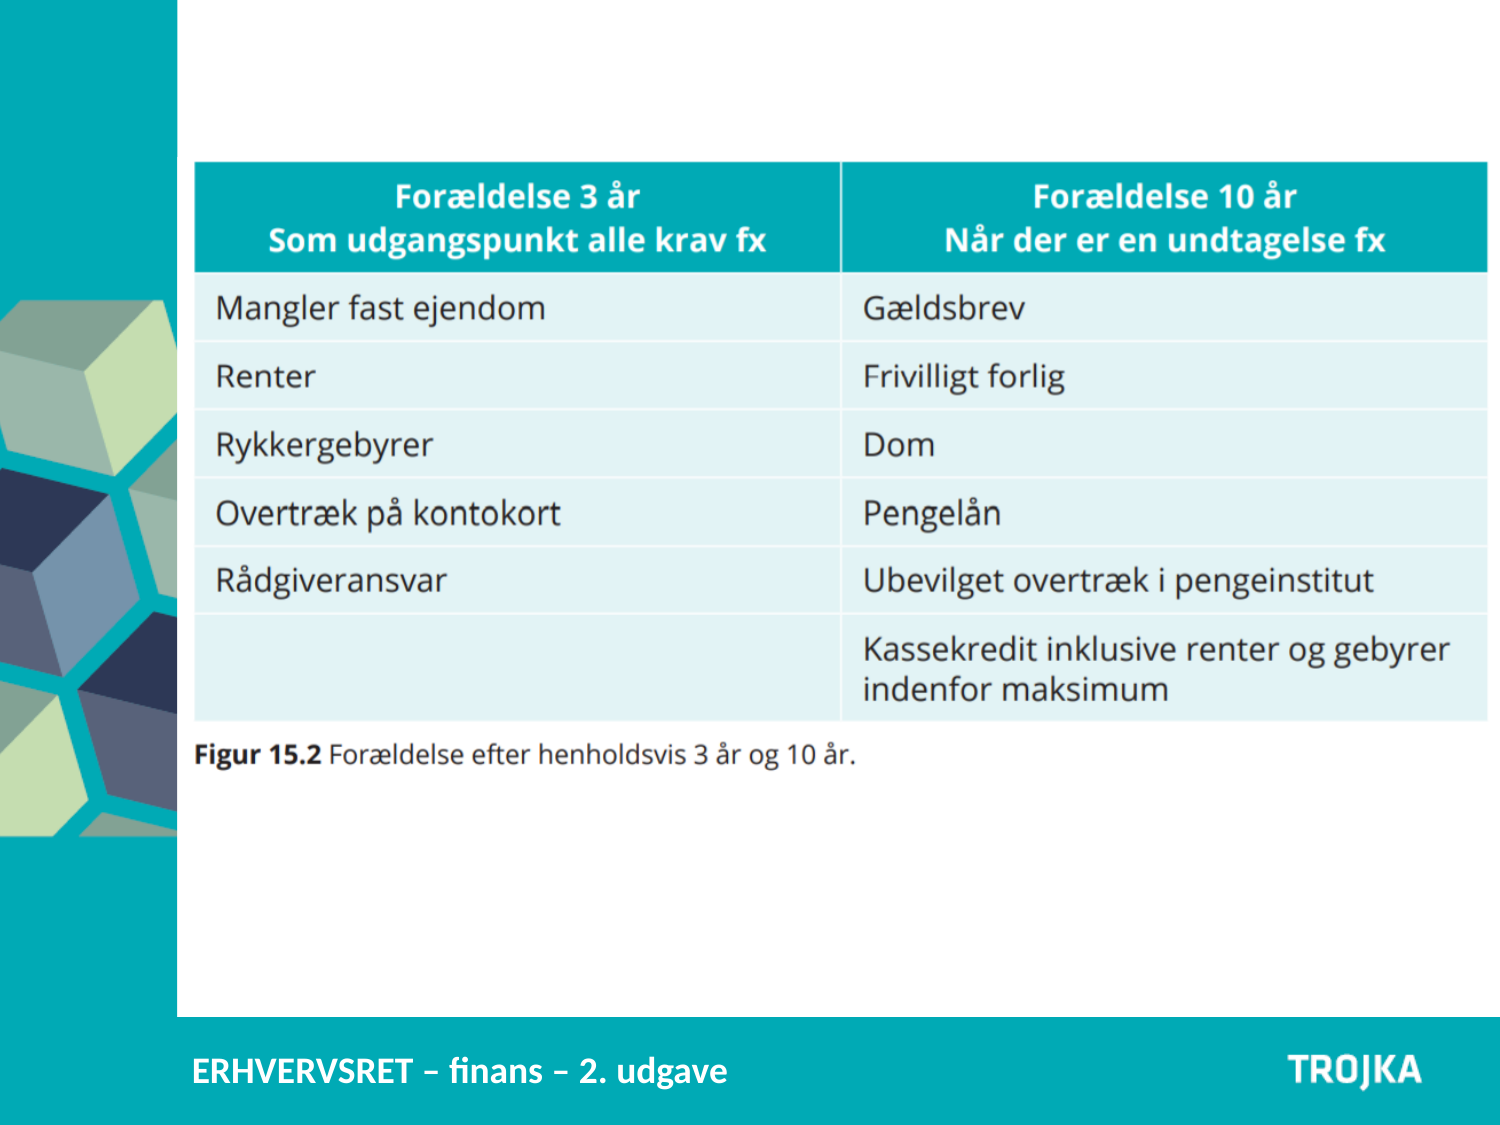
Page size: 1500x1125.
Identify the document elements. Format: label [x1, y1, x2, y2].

picture [182, 148, 1500, 778]
